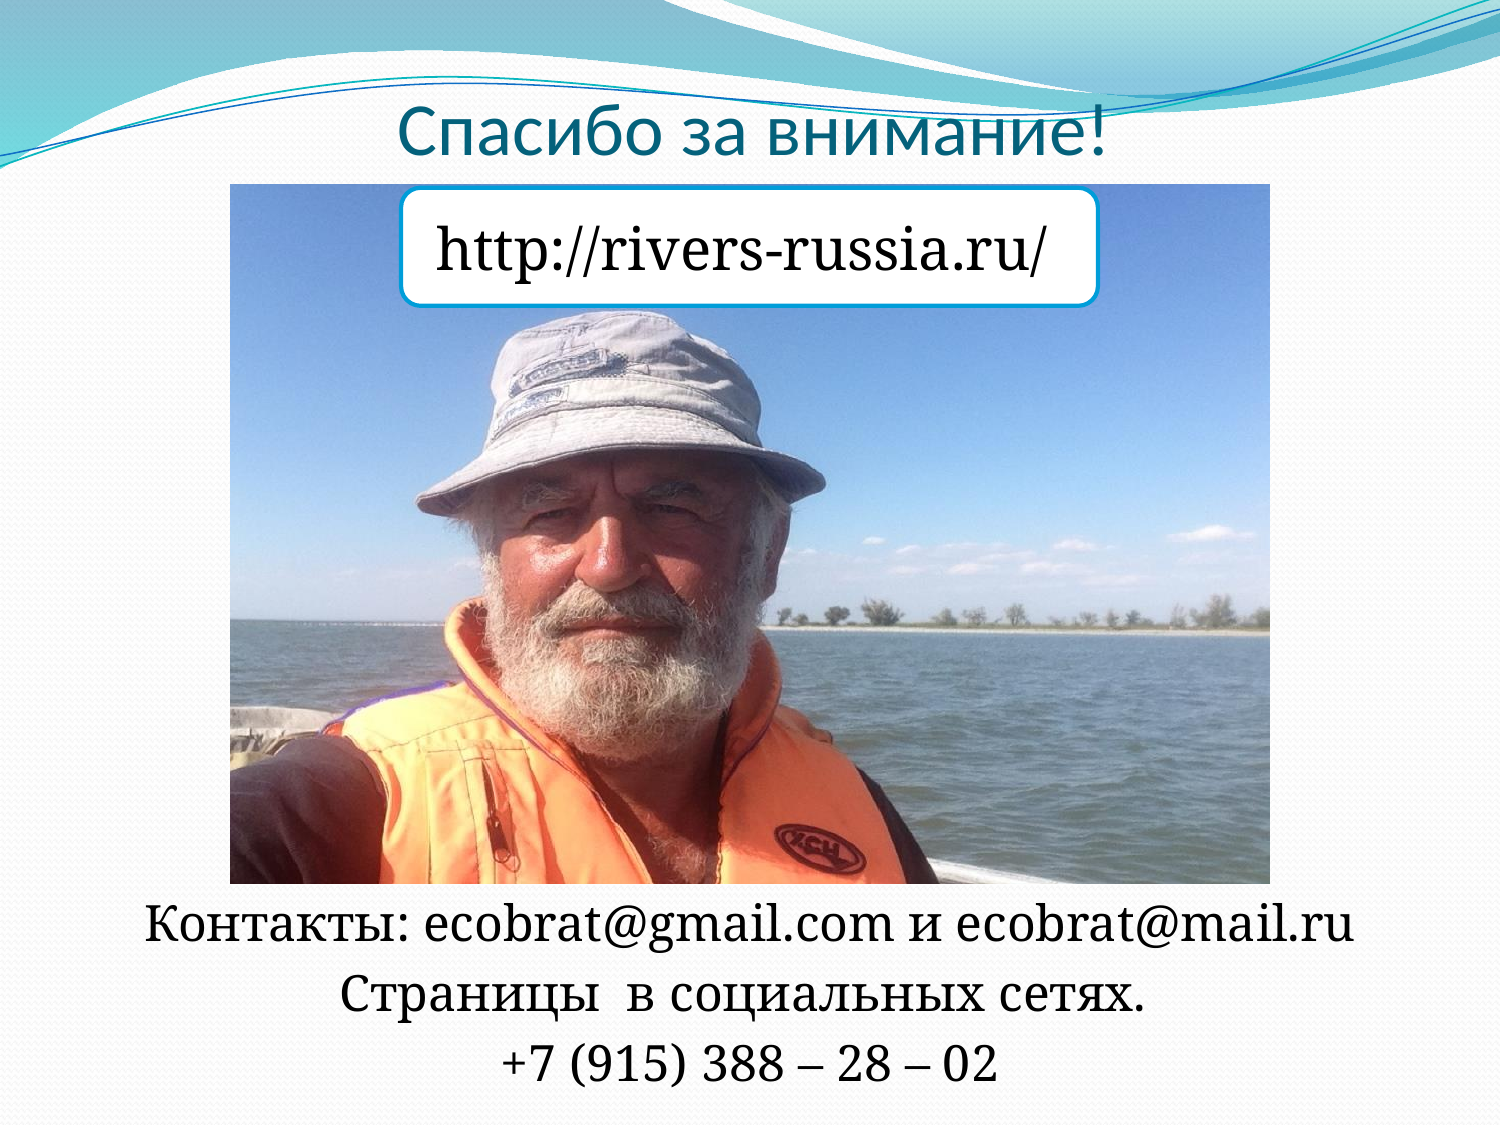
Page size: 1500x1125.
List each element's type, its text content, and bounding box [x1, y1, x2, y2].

text_box Контакты: ecobrat@gmail.com и ecobrat@mail.ru Страницы в социальных сетях. +7 (915) 388 – 28 – 02 [74, 883, 1425, 1121]
picture [229, 184, 1270, 885]
text_box Спасибо за внимание! [79, 67, 1430, 185]
